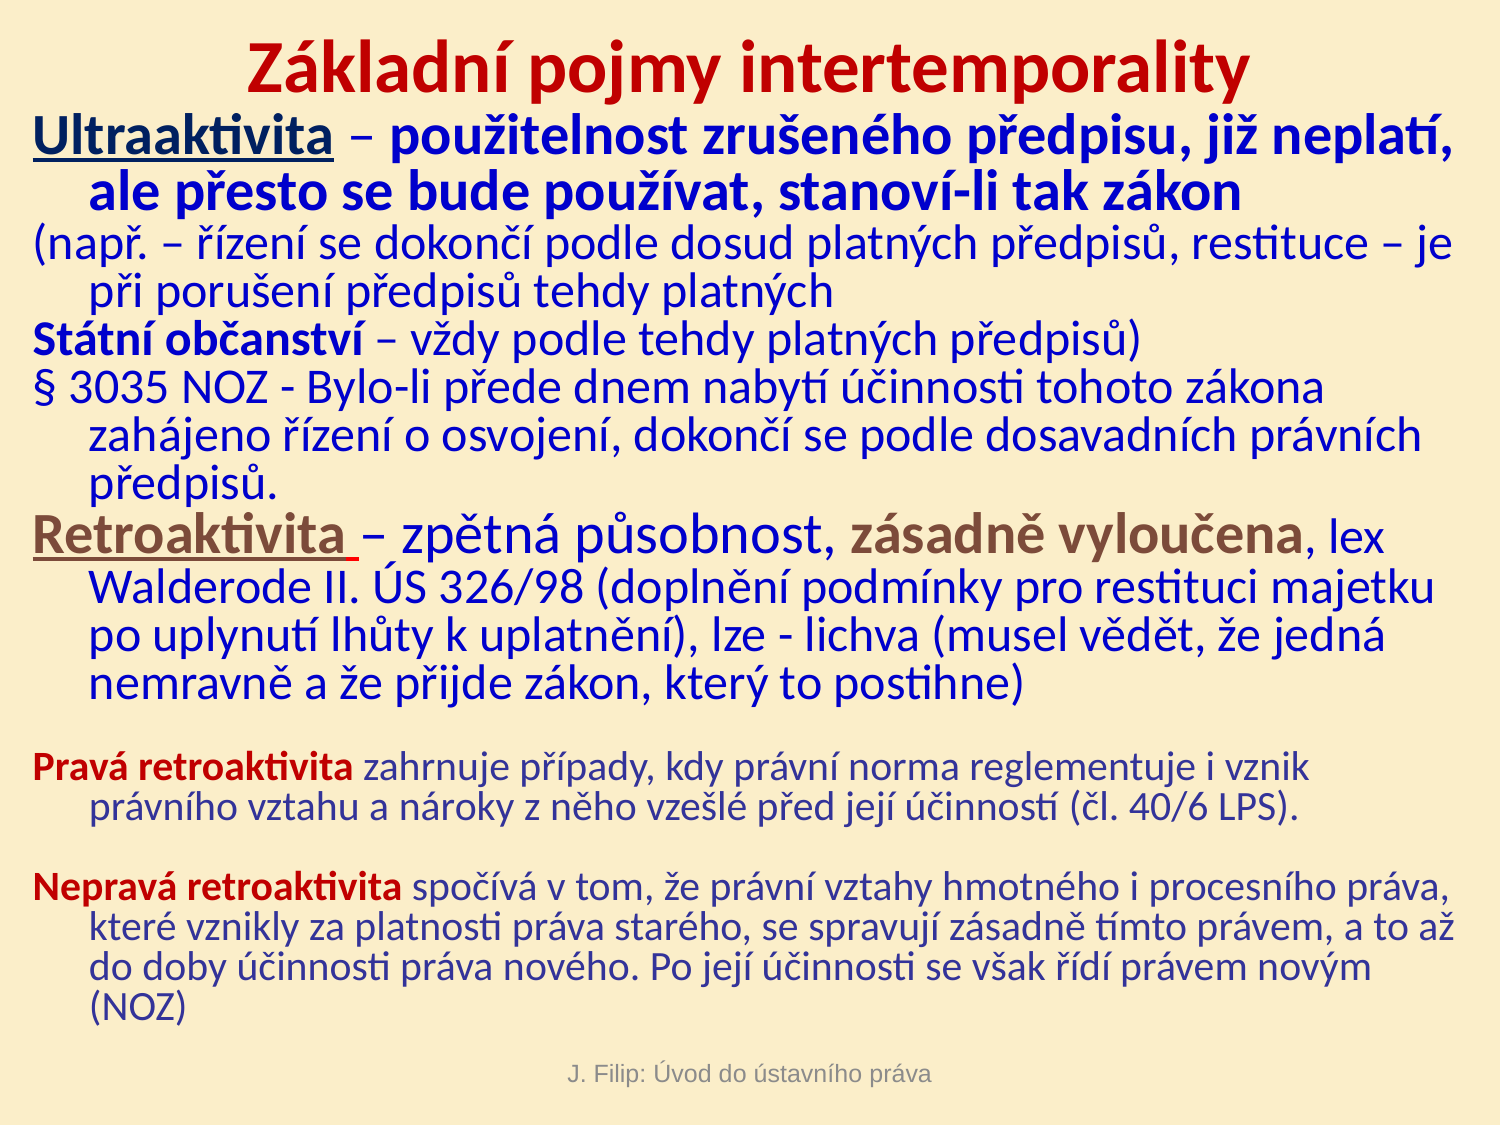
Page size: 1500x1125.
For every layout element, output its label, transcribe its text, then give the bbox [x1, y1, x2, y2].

list Ultraaktivita – použitelnost zrušeného předpisu, již neplatí, ale přesto se bude používat, stanoví-li tak zákon (např. – řízení se dokončí podle dosud platných předpisů, restituce – je při porušení předpisů tehdy platných Státní občanství – vždy podle tehdy platných předpisů) § 3035 NOZ - Bylo-li přede dnem nabytí účinnosti tohoto zákona zahájeno řízení o osvojení, dokončí se podle dosavadních právních předpisů. Retroaktivita – zpětná působnost, zásadně vyloučena, lex Walderode II. ÚS 326/98 (doplnění podmínky pro restituci majetku po uplynutí lhůty k uplatnění), lze - lichva (musel vědět, že jedná nemravně a že přijde zákon, který to postihne) Pravá retroaktivita zahrnuje případy, kdy právní norma reglementuje i vznik právního vztahu a nároky z něho vzešlé před její účinností (čl. 40/6 LPS). Nepravá retroaktivita spočívá v tom, že právní vztahy hmotného i procesního práva, které vznikly za platnosti práva starého, se spravují zásadně tímto právem, a to až do doby účinnosti práva nového. Po její účinnosti se však řídí právem novým (NOZ) [17, 101, 1483, 1094]
title Základní pojmy intertemporality [75, 0, 1425, 101]
footer J. Filip: Úvod do ústavního práva [512, 1042, 988, 1103]
